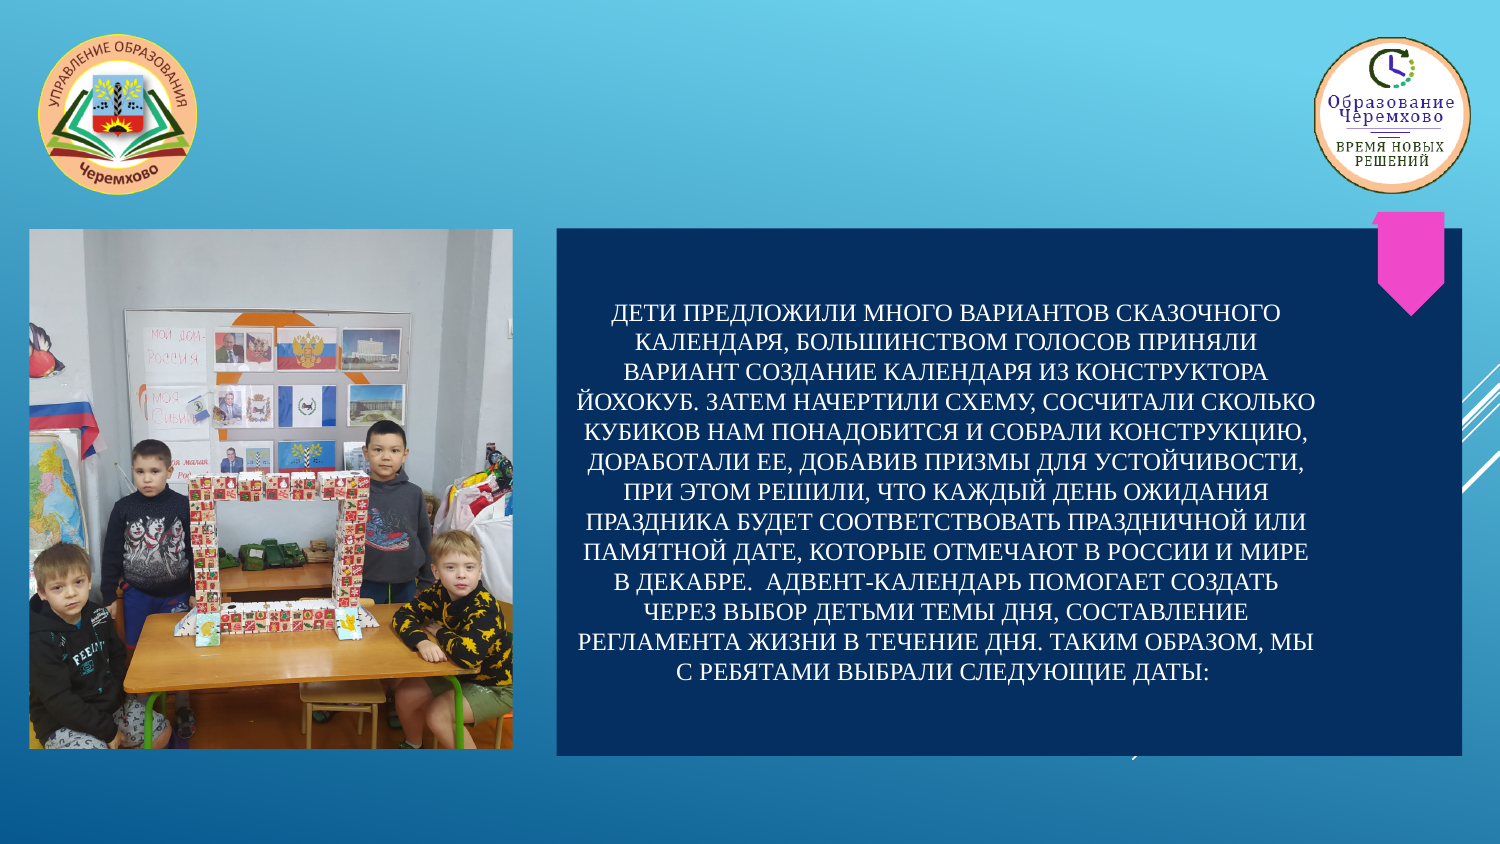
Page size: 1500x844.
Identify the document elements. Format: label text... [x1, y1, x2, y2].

picture [1312, 35, 1471, 194]
title Дети предложили много вариантов сказочного календаря, большинством голосов приняли вариант создание календаря из конструктора йохокуб. Затем начертили схему, сосчитали сколько кубиков нам понадобится и собрали конструкцию, доработали ее, добавив призмы для устойчивости, при этом решили, что каждый день ожидания праздника будет соответствовать праздничной или памятной дате, которые отмечают в России и мире в декабре. Адвент-календарь помогает создать через выбор детьми темы дня, составление регламента жизни в течение дня. Таким образом, мы с ребятами выбрали следующие даты: [561, 228, 1459, 753]
picture [38, 34, 197, 203]
picture [29, 229, 513, 749]
